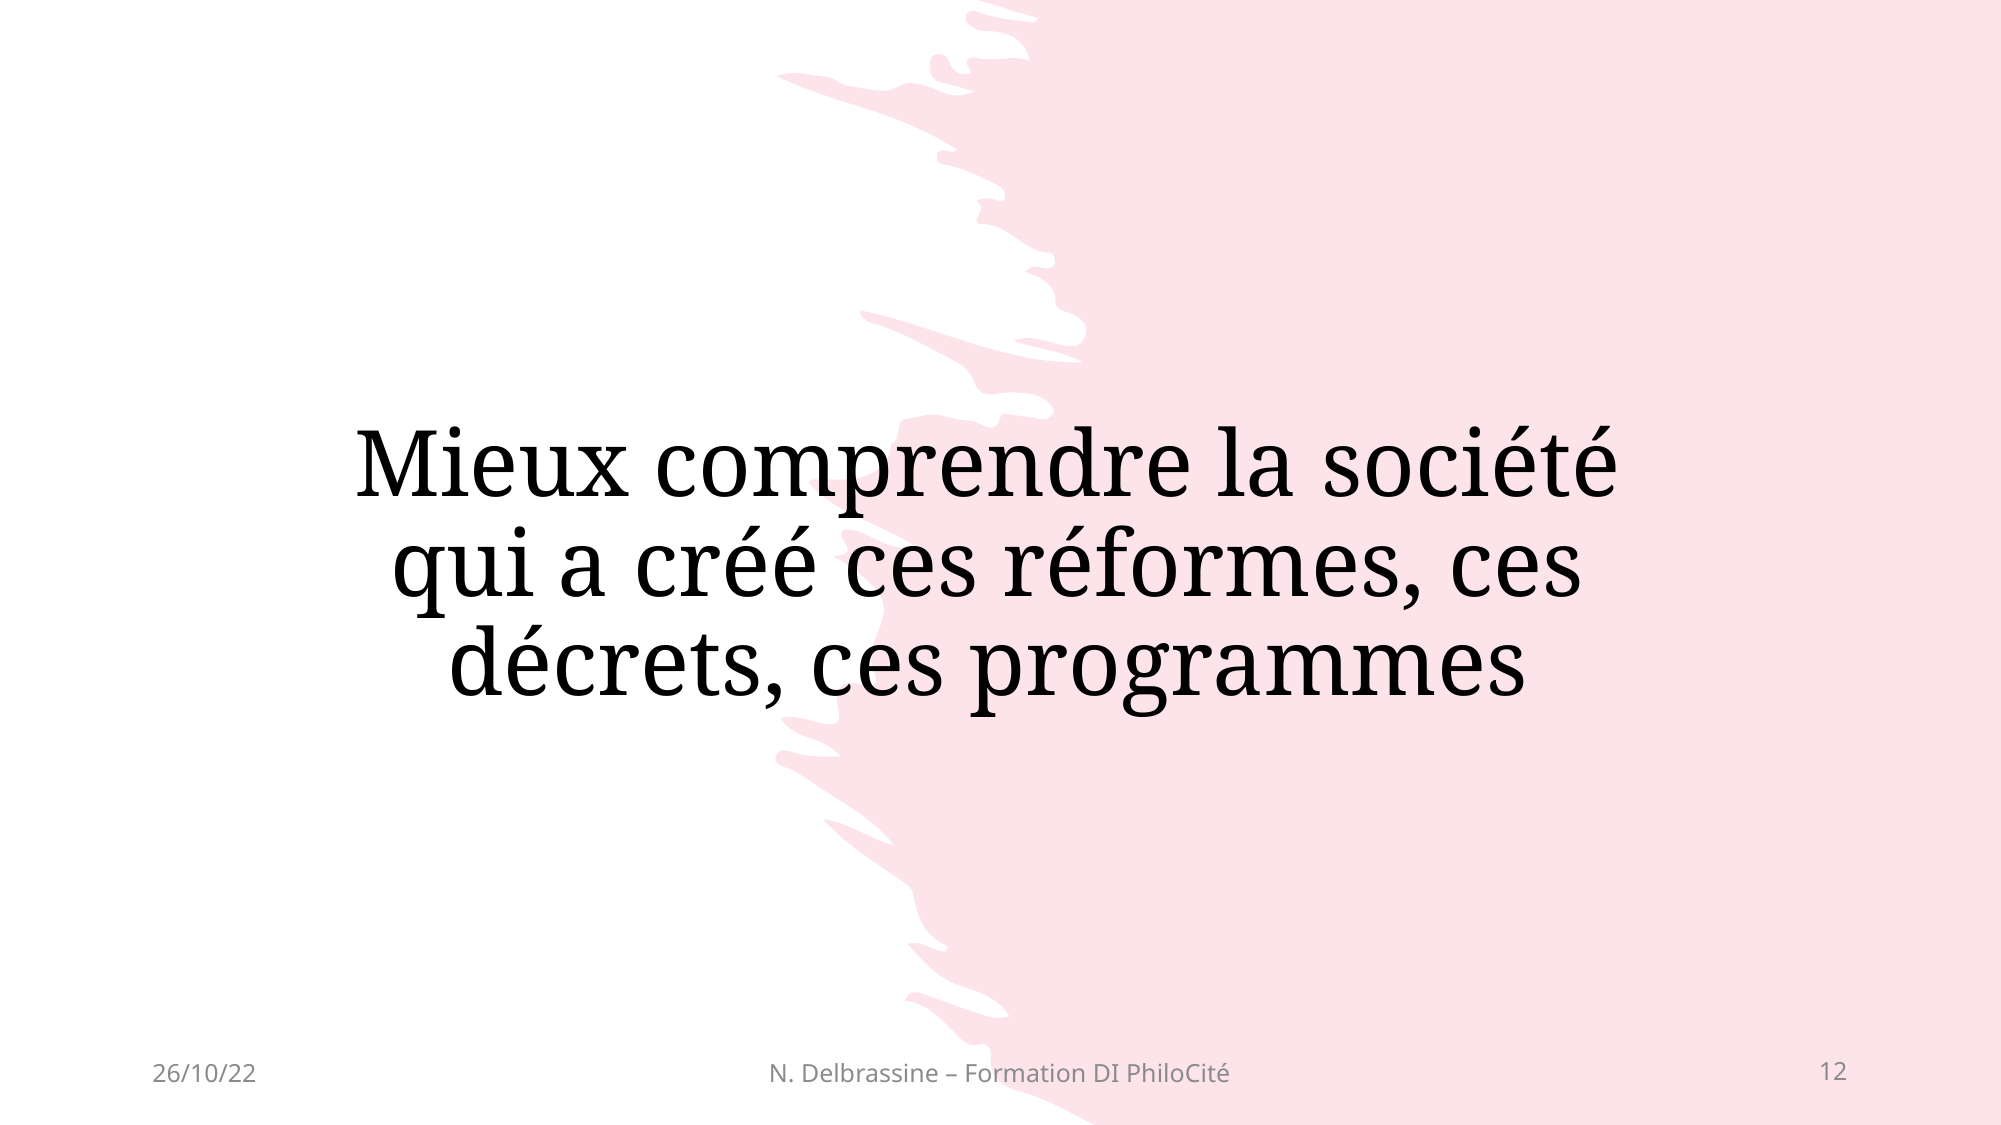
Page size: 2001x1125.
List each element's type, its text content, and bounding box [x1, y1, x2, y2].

footer N. Delbrassine – Formation DI PhiloCité [662, 1042, 1338, 1103]
slide_number 12 [1412, 1042, 1863, 1103]
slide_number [137, 1042, 588, 1103]
title Mieux comprendre la société qui a créé ces réformes, ces décrets, ces programmes [316, 175, 1660, 723]
